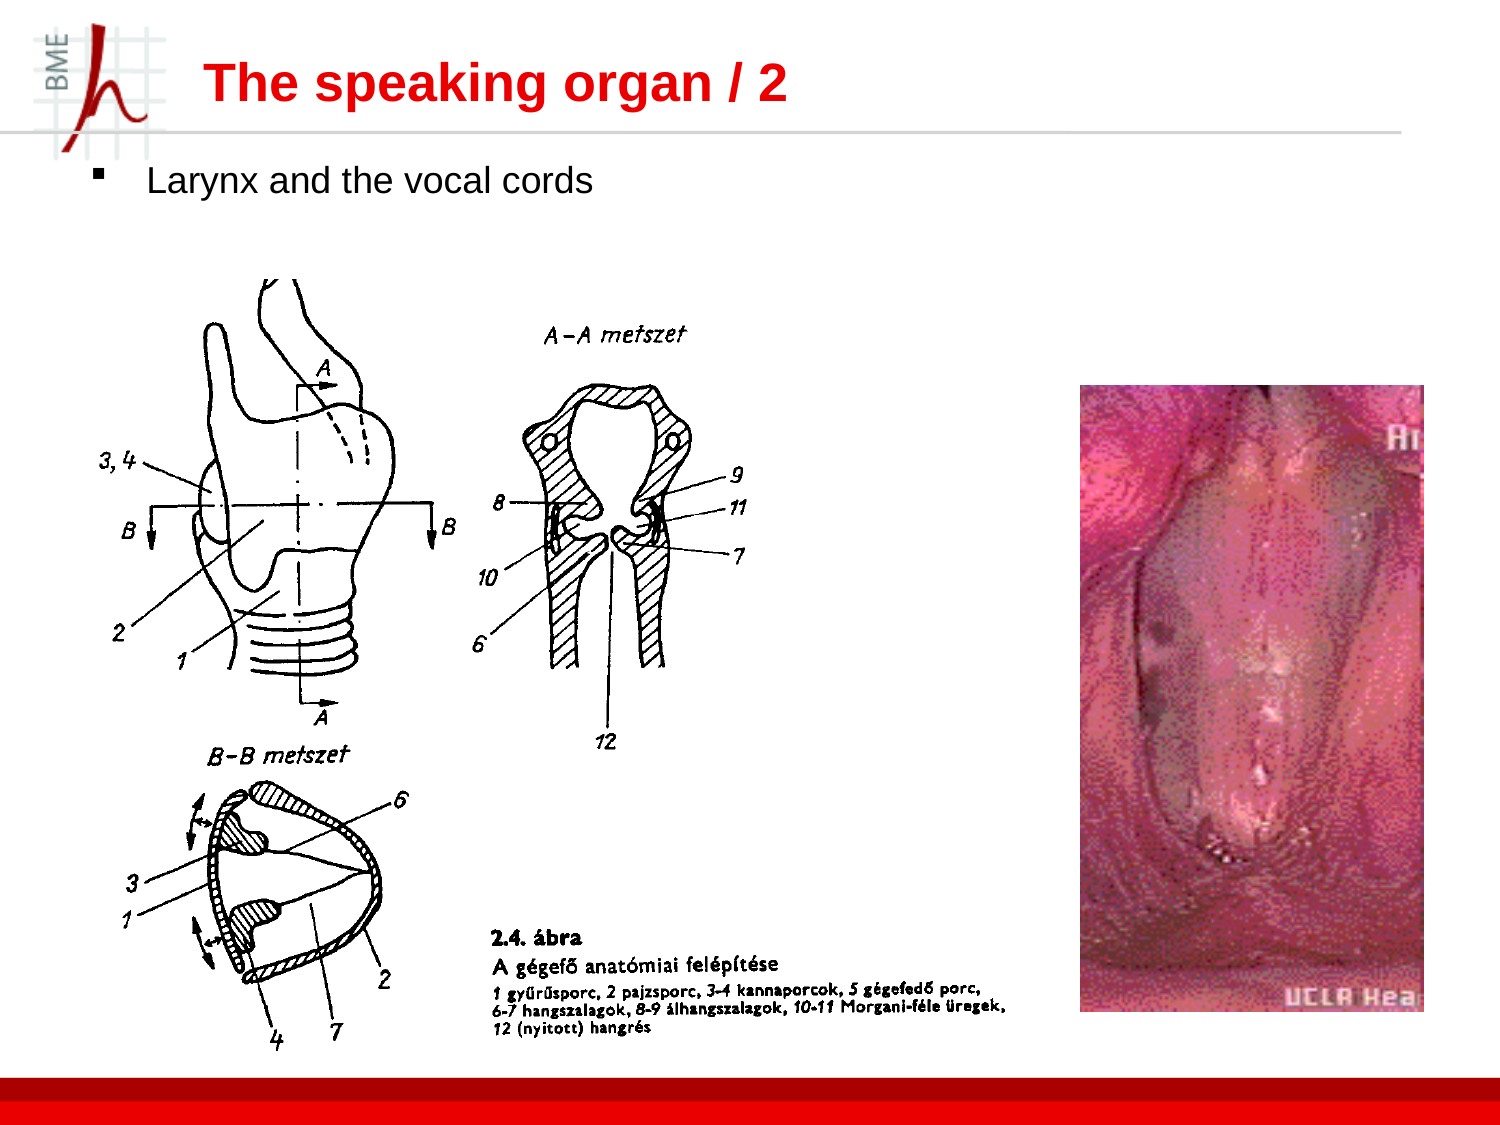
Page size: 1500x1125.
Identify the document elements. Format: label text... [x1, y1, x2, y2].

list Larynx and the vocal cords [74, 148, 738, 265]
picture [52, 266, 1034, 1058]
picture [1080, 385, 1424, 1012]
picture [32, 135, 168, 162]
title The speaking organ / 2 [188, 39, 1250, 121]
picture [32, 22, 168, 130]
